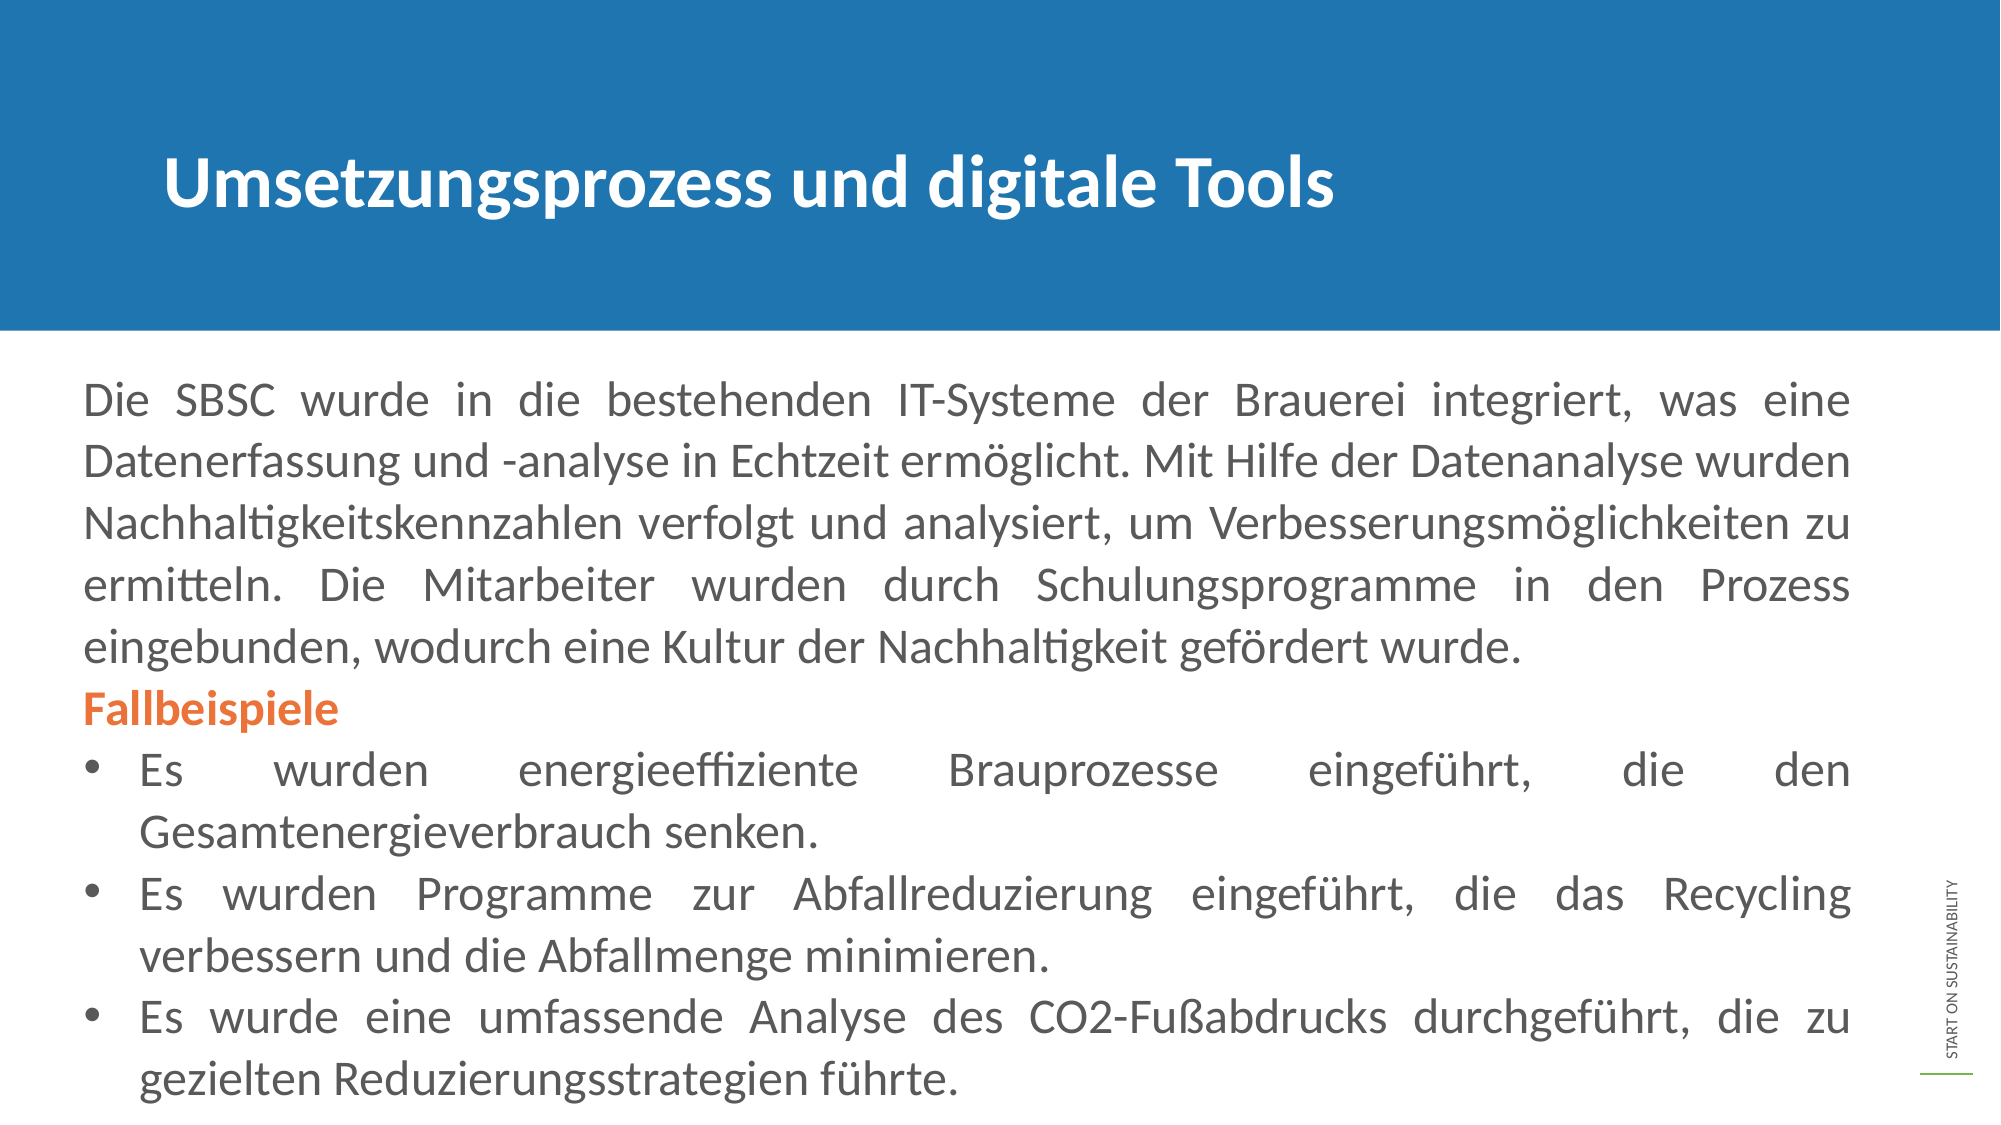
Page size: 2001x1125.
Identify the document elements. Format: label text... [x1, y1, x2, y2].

list Umsetzungsprozess und digitale Tools [148, 135, 1868, 268]
list Die SBSC wurde in die bestehenden IT-Systeme der Brauerei integriert, was eine Datenerfassung und -analyse in Echtzeit ermöglicht. Mit Hilfe der Datenanalyse wurden Nachhaltigkeitskennzahlen verfolgt und analysiert, um Verbesserungsmöglichkeiten zu ermitteln. Die Mitarbeiter wurden durch Schulungsprogramme in den Prozess eingebunden, wodurch eine Kultur der Nachhaltigkeit gefördert wurde. Fallbeispiele Es wurden energieeffiziente Brauprozesse eingeführt, die den Gesamtenergieverbrauch senken. Es wurden Programme zur Abfallreduzierung eingeführt, die das Recycling verbessern und die Abfallmenge minimieren. Es wurde eine umfassende Analyse des CO2-Fußabdrucks durchgeführt, die zu gezielten Reduzierungsstrategien führte. [68, 356, 1868, 1053]
